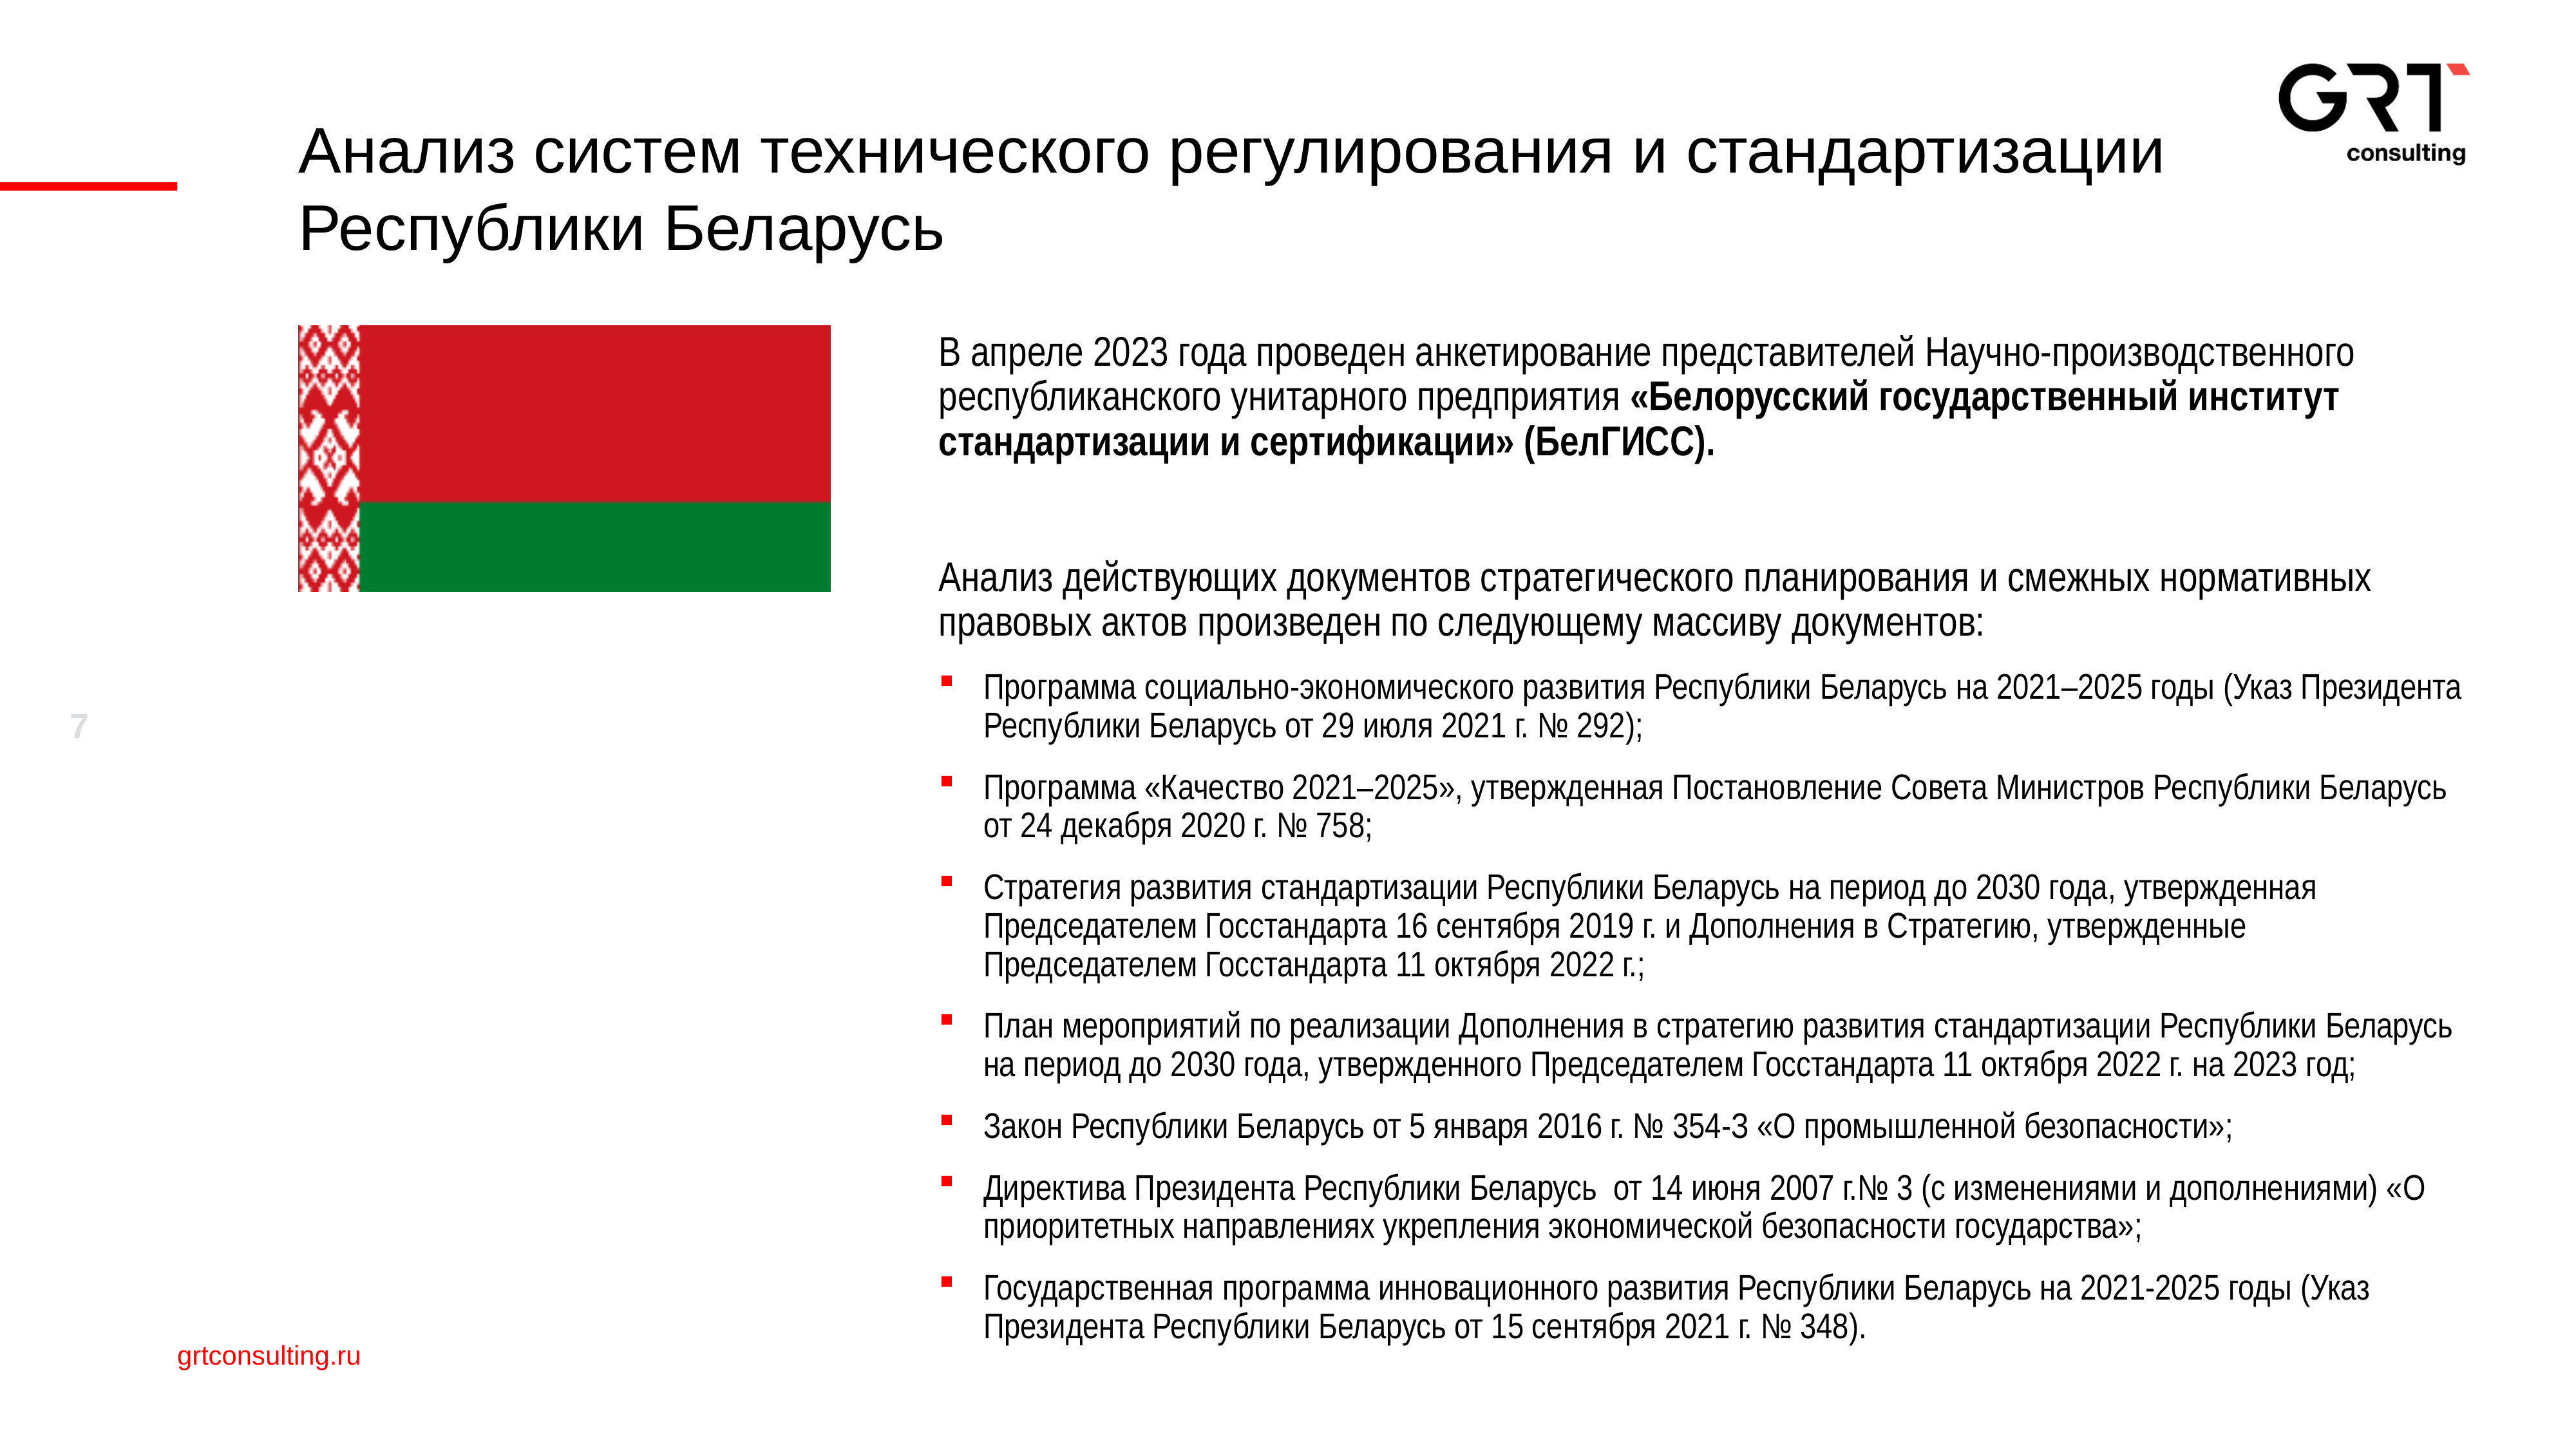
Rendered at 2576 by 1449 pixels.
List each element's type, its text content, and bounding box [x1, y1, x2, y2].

text_box Анализ систем технического регулирования и стандартизации Республики Беларусь [298, 108, 2211, 263]
picture [298, 325, 831, 592]
text_box В апреле 2023 года проведен анкетирование представителей Научно-производственного республиканского унитарного предприятия «Белорусский государственный институт стандартизации и сертификации» (БелГИСС). Анализ действующих документов стратегического планирования и смежных нормативных правовых актов произведен по следующему массиву документов: Программа социально-экономического развития Республики Беларусь на 2021–2025 годы (Указ Президента Республики Беларусь от 29 июля 2021 г. № 292); Программа «Качество 2021–2025», утвержденная Постановление Совета Министров Республики Беларусь от 24 декабря 2020 г. № 758; Стратегия развития стандартизации Республики Беларусь на период до 2030 года, утвержденная Председателем Госстандарта 16 сентября 2019 г. и Дополнения в Стратегию, утвержденные Председателем Госстандарта 11 октября 2022 г.; План мероприятий по реализации Дополнения в стратегию развития стандартизации Республики Беларусь на период до 2030 года, утвержденного Председателем Госстандарта 11 октября 2022 г. на 2023 год; Закон Республики Беларусь от 5 января 2016 г. № 354-З «О промышленной безопасности»; Директива Президента Республики Беларусь от 14 июня 2007 г.№ 3 (с изменениями и дополнениями) «О приоритетных направлениях укрепления экономической безопасности государства»; Государственная программа инновационного развития Республики Беларусь на 2021-2025 годы (Указ Президента Республики Беларусь от 15 сентября 2021 г. № 348). [929, 325, 2475, 1395]
picture [2273, 52, 2477, 175]
